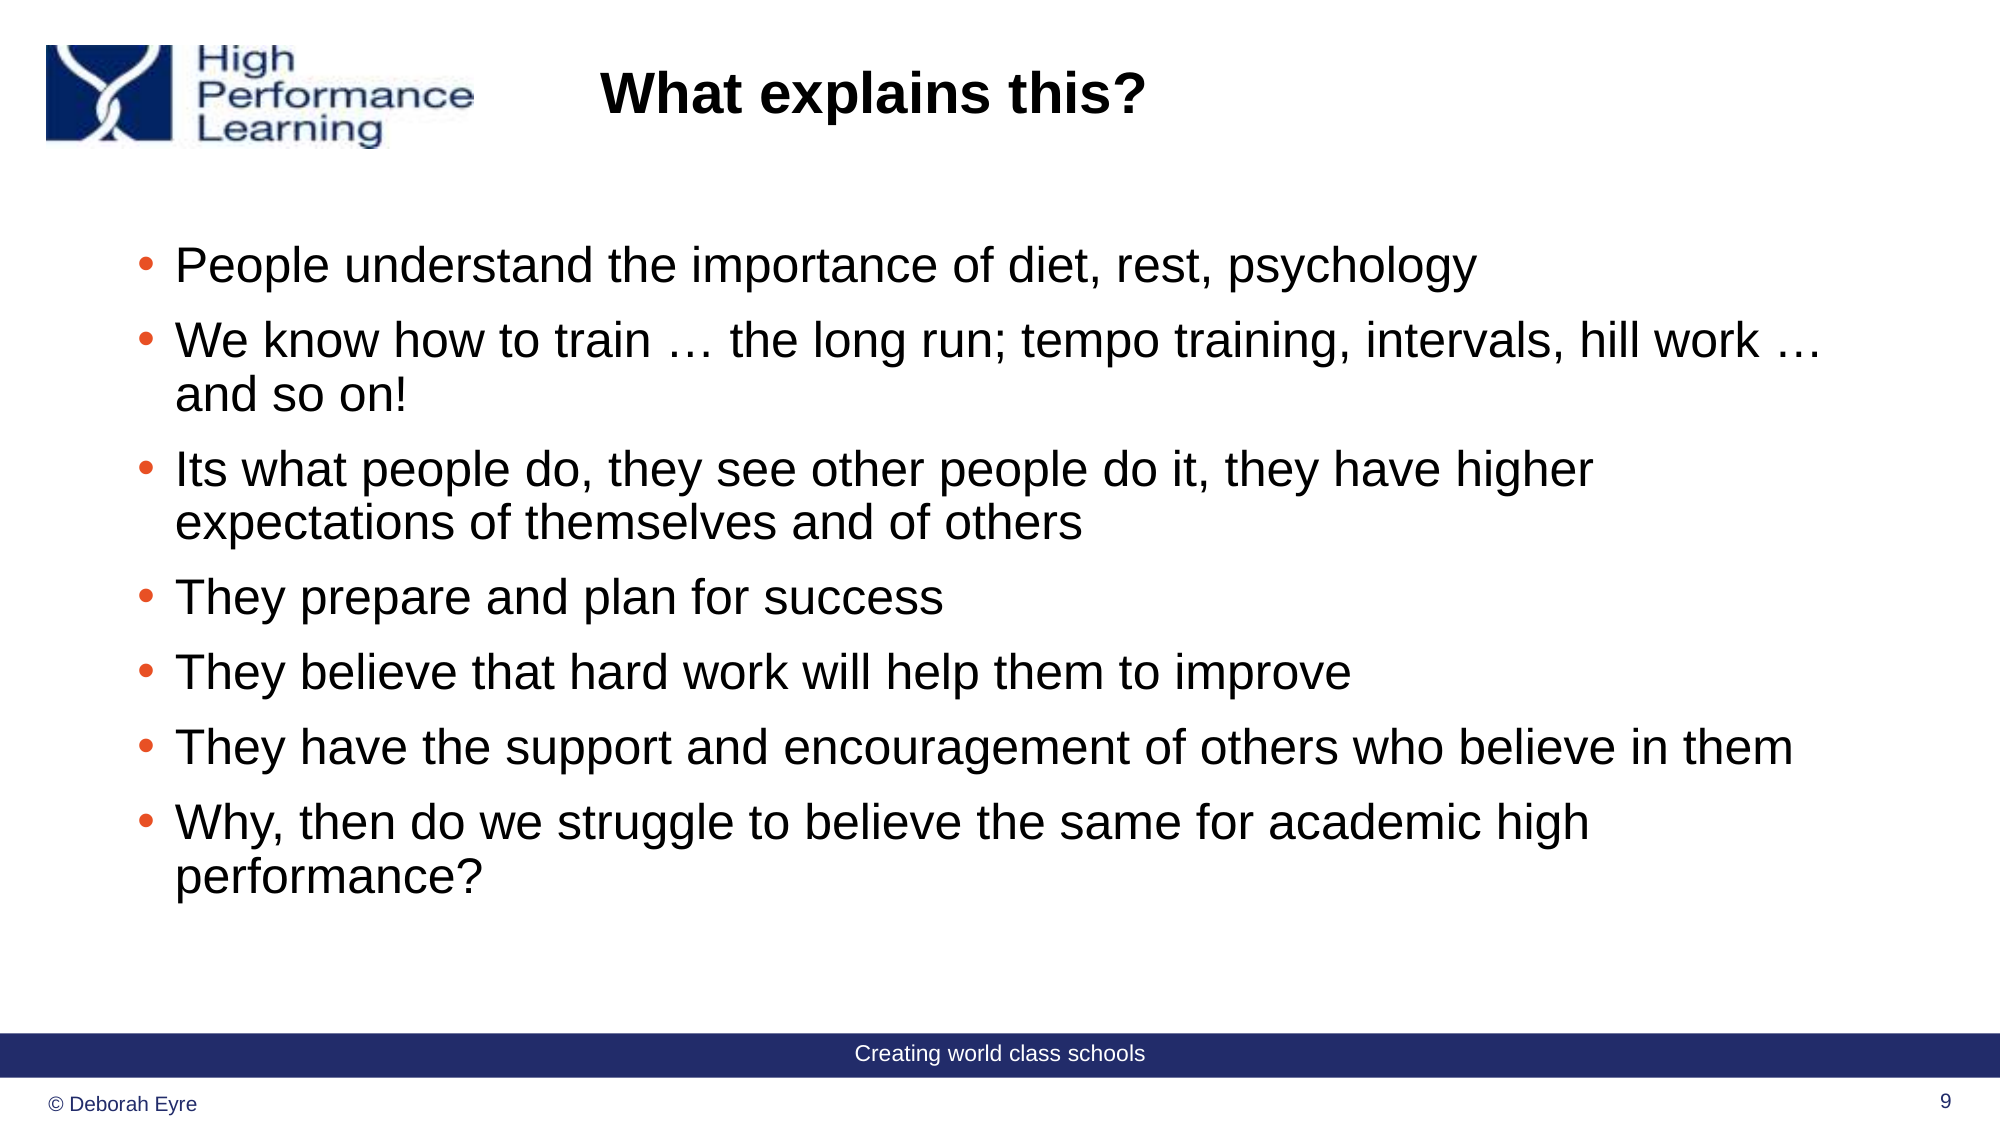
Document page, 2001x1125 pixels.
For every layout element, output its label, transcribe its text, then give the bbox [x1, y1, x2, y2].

picture [46, 45, 474, 149]
list People understand the importance of diet, rest, psychology We know how to train … the long run; tempo training, intervals, hill work … and so on! Its what people do, they see other people do it, they have higher expectations of themselves and of others They prepare and plan for success They believe that hard work will help them to improve They have the support and encouragement of others who believe in them Why, then do we struggle to believe the same for academic high performance? [122, 231, 1905, 998]
title What explains this? [585, 0, 2000, 182]
